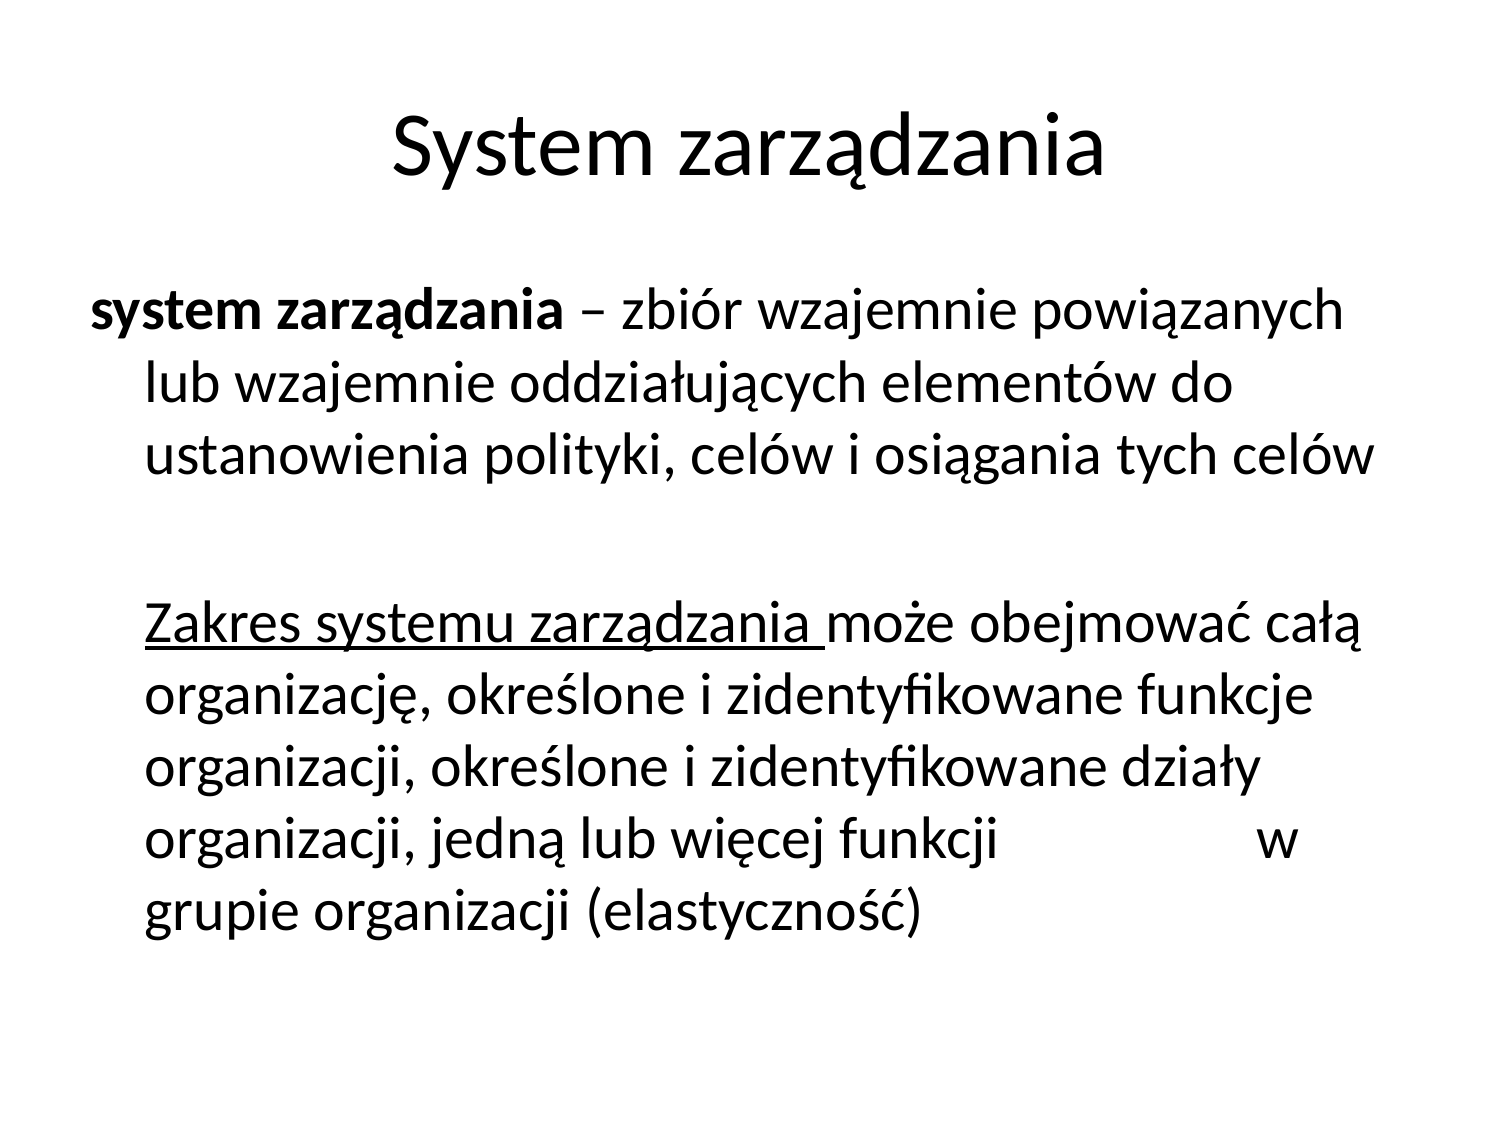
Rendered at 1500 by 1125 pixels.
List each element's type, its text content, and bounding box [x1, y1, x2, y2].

title System zarządzania [75, 45, 1425, 233]
list system zarządzania – zbiór wzajemnie powiązanych lub wzajemnie oddziałujących elementów do ustanowienia polityki, celów i osiągania tych celów Zakres systemu zarządzania może obejmować całą organizację, określone i zidentyfikowane funkcje organizacji, określone i zidentyfikowane działy organizacji, jedną lub więcej funkcji w grupie organizacji (elastyczność) [75, 262, 1425, 1005]
